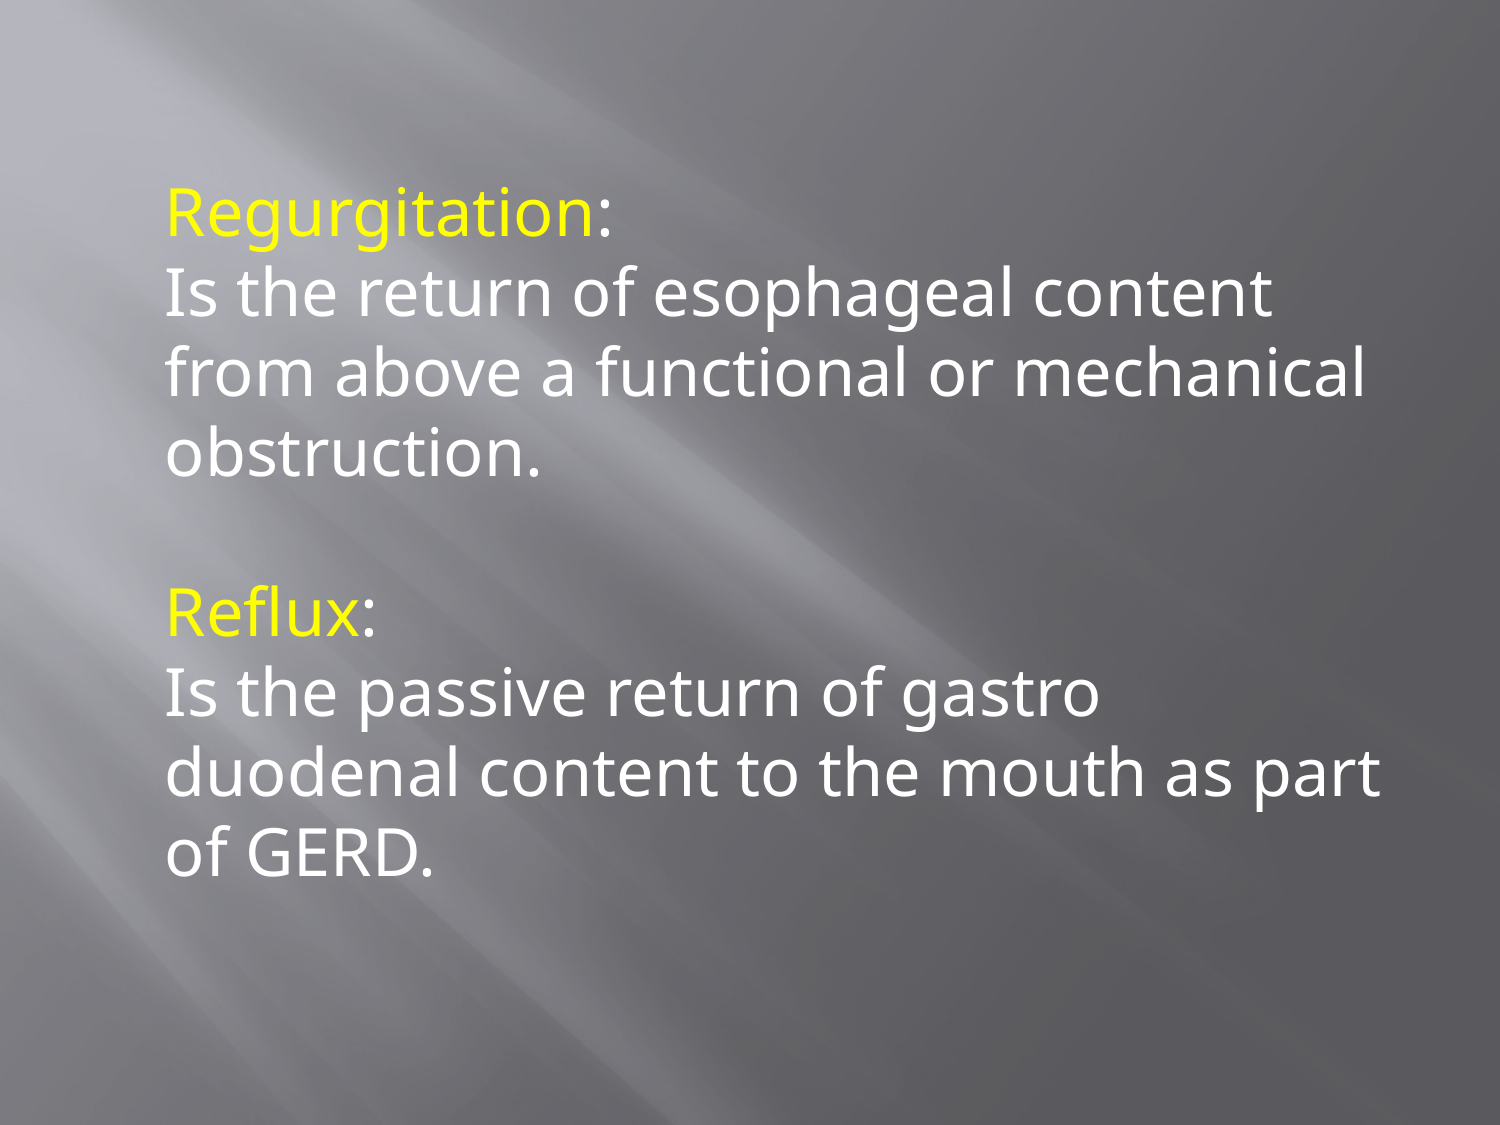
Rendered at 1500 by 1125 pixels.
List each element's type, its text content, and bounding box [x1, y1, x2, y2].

text_box Regurgitation: Is the return of esophageal content from above a functional or mechanical obstruction. Reflux: Is the passive return of gastro duodenal content to the mouth as part of GERD. [150, 162, 1400, 897]
